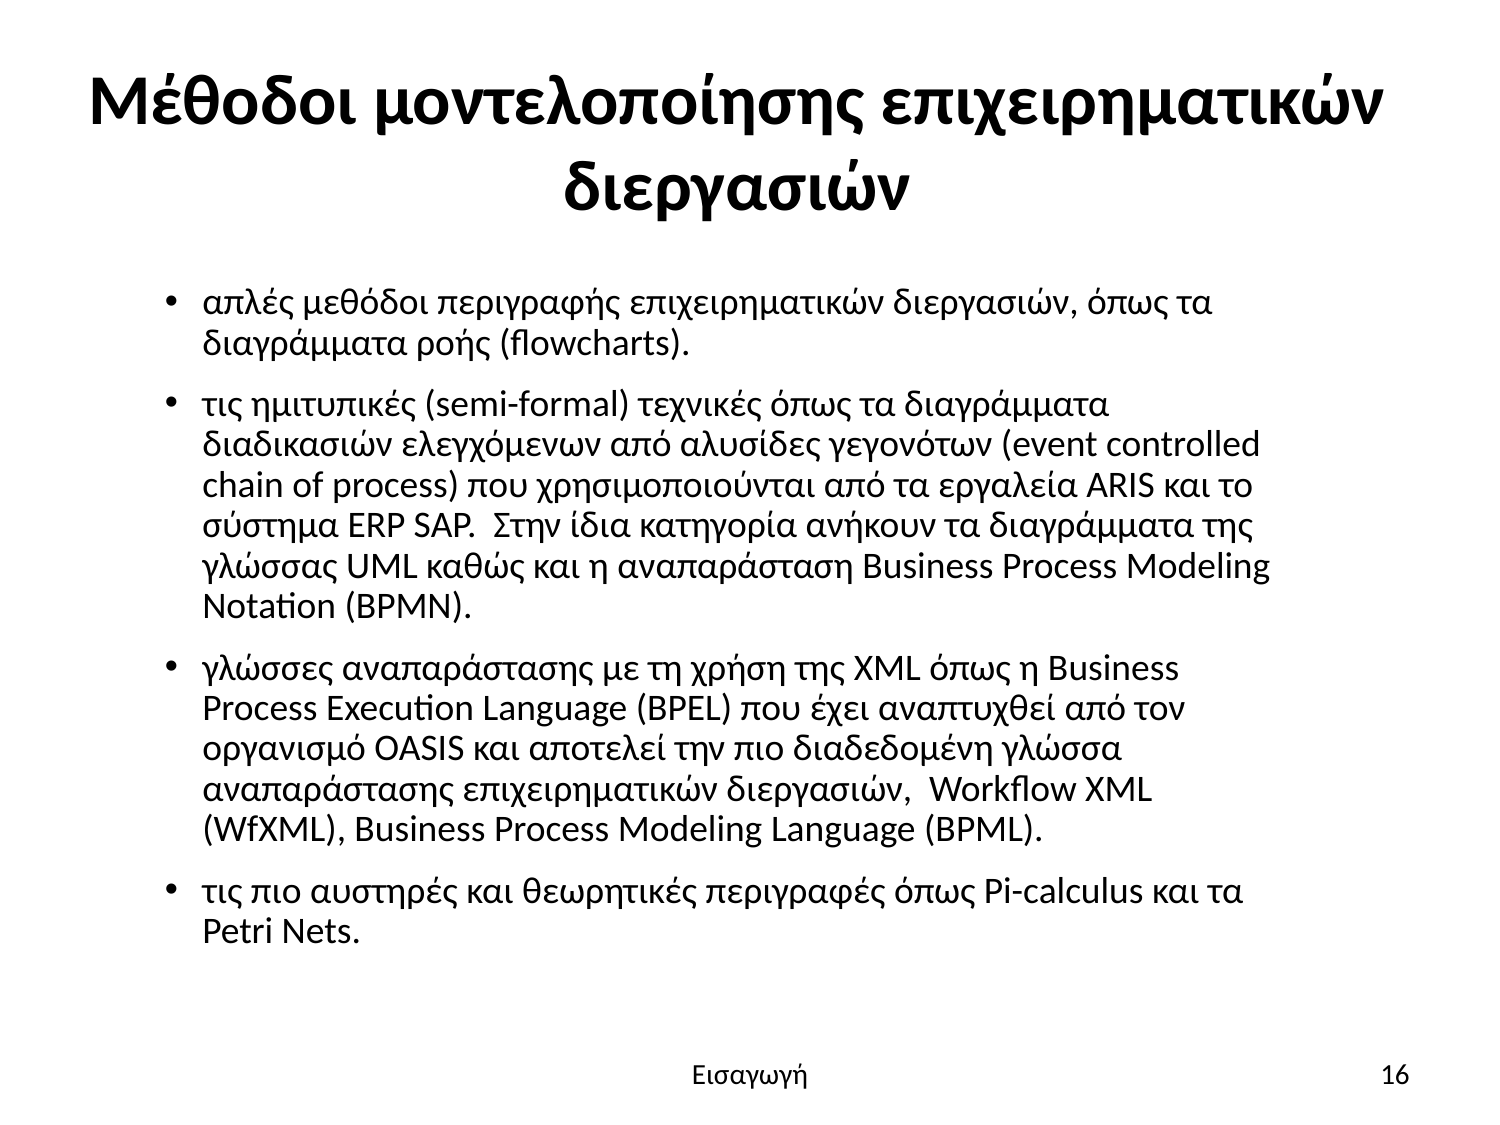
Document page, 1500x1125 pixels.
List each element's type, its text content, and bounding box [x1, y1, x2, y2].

text_box απλές μεθόδοι περιγραφής επιχειρηματικών διεργασιών, όπως τα διαγράμματα ροής (flowcharts). τις ημιτυπικές (semi-formal) τεχνικές όπως τα διαγράμματα διαδικασιών ελεγχόμενων από αλυσίδες γεγονότων (event controlled chain of process) που χρησιμοποιούνται από τα εργαλεία ARIS και το σύστημα ERP SAP. Στην ίδια κατηγορία ανήκουν τα διαγράμματα της γλώσσας UML καθώς και η αναπαράσταση Business Process Modeling Notation (BPMN). γλώσσες αναπαράστασης με τη χρήση της XML όπως η Business Process Execution Language (BPEL) που έχει αναπτυχθεί από τον οργανισμό OASIS και αποτελεί την πιο διαδεδομένη γλώσσα αναπαράστασης επιχειρηματικών διεργασιών, Workflow XML (WfXML), Business Process Modeling Language (BPML). τις πιο αυστηρές και θεωρητικές περιγραφές όπως Pi-calculus και τα Petri Nets. [149, 274, 1288, 1021]
footer Εισαγωγή [512, 1042, 988, 1103]
title Μέθοδοι μοντελοποίησης επιχειρηματικών διεργασιών [50, 45, 1425, 233]
slide_number 16 [1074, 1042, 1425, 1103]
